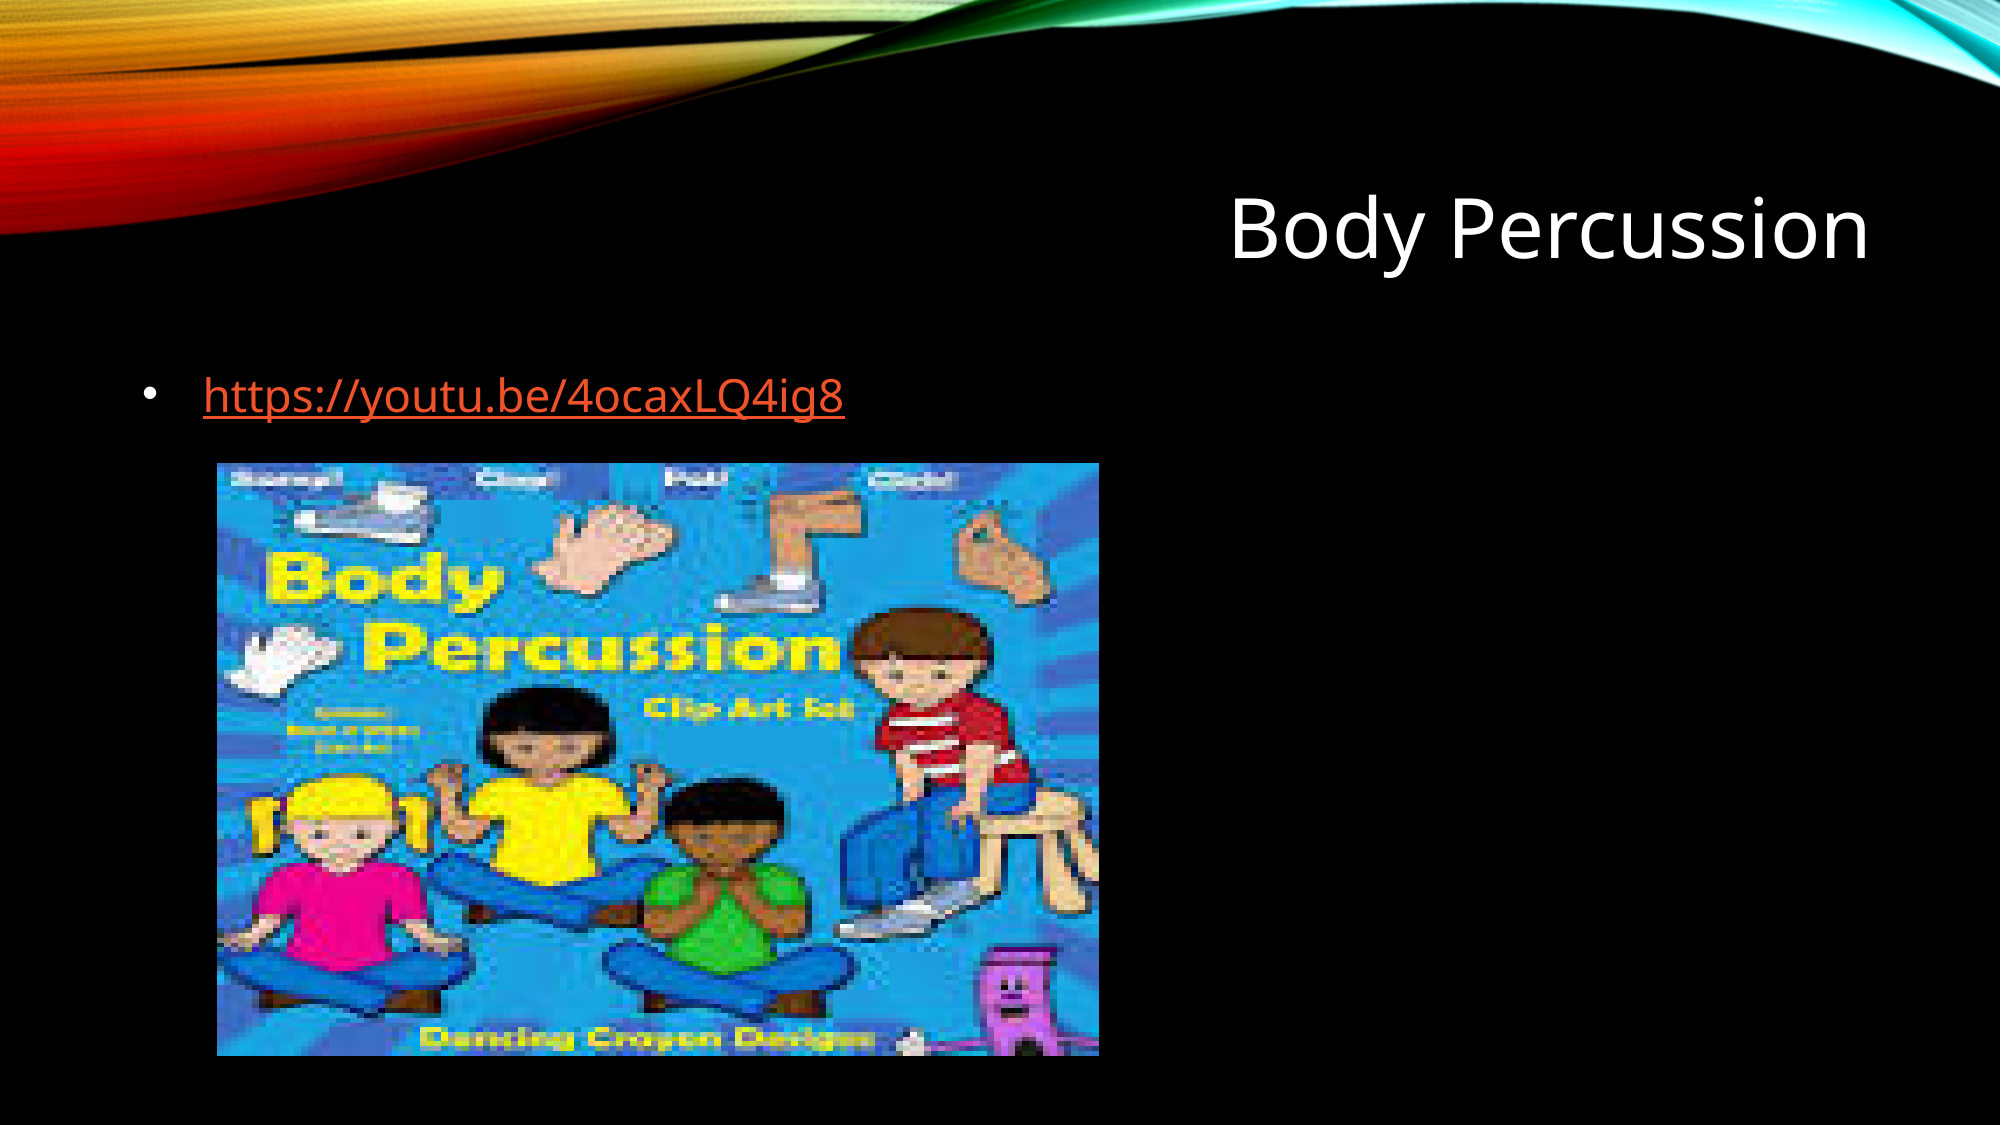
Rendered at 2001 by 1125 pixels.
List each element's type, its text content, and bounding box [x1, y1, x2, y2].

picture [0, 0, 2000, 237]
list https://youtu.be/4ocaxLQ4ig8 [112, 360, 1888, 1021]
title Body Percussion [474, 125, 1888, 338]
picture [217, 463, 1099, 1056]
